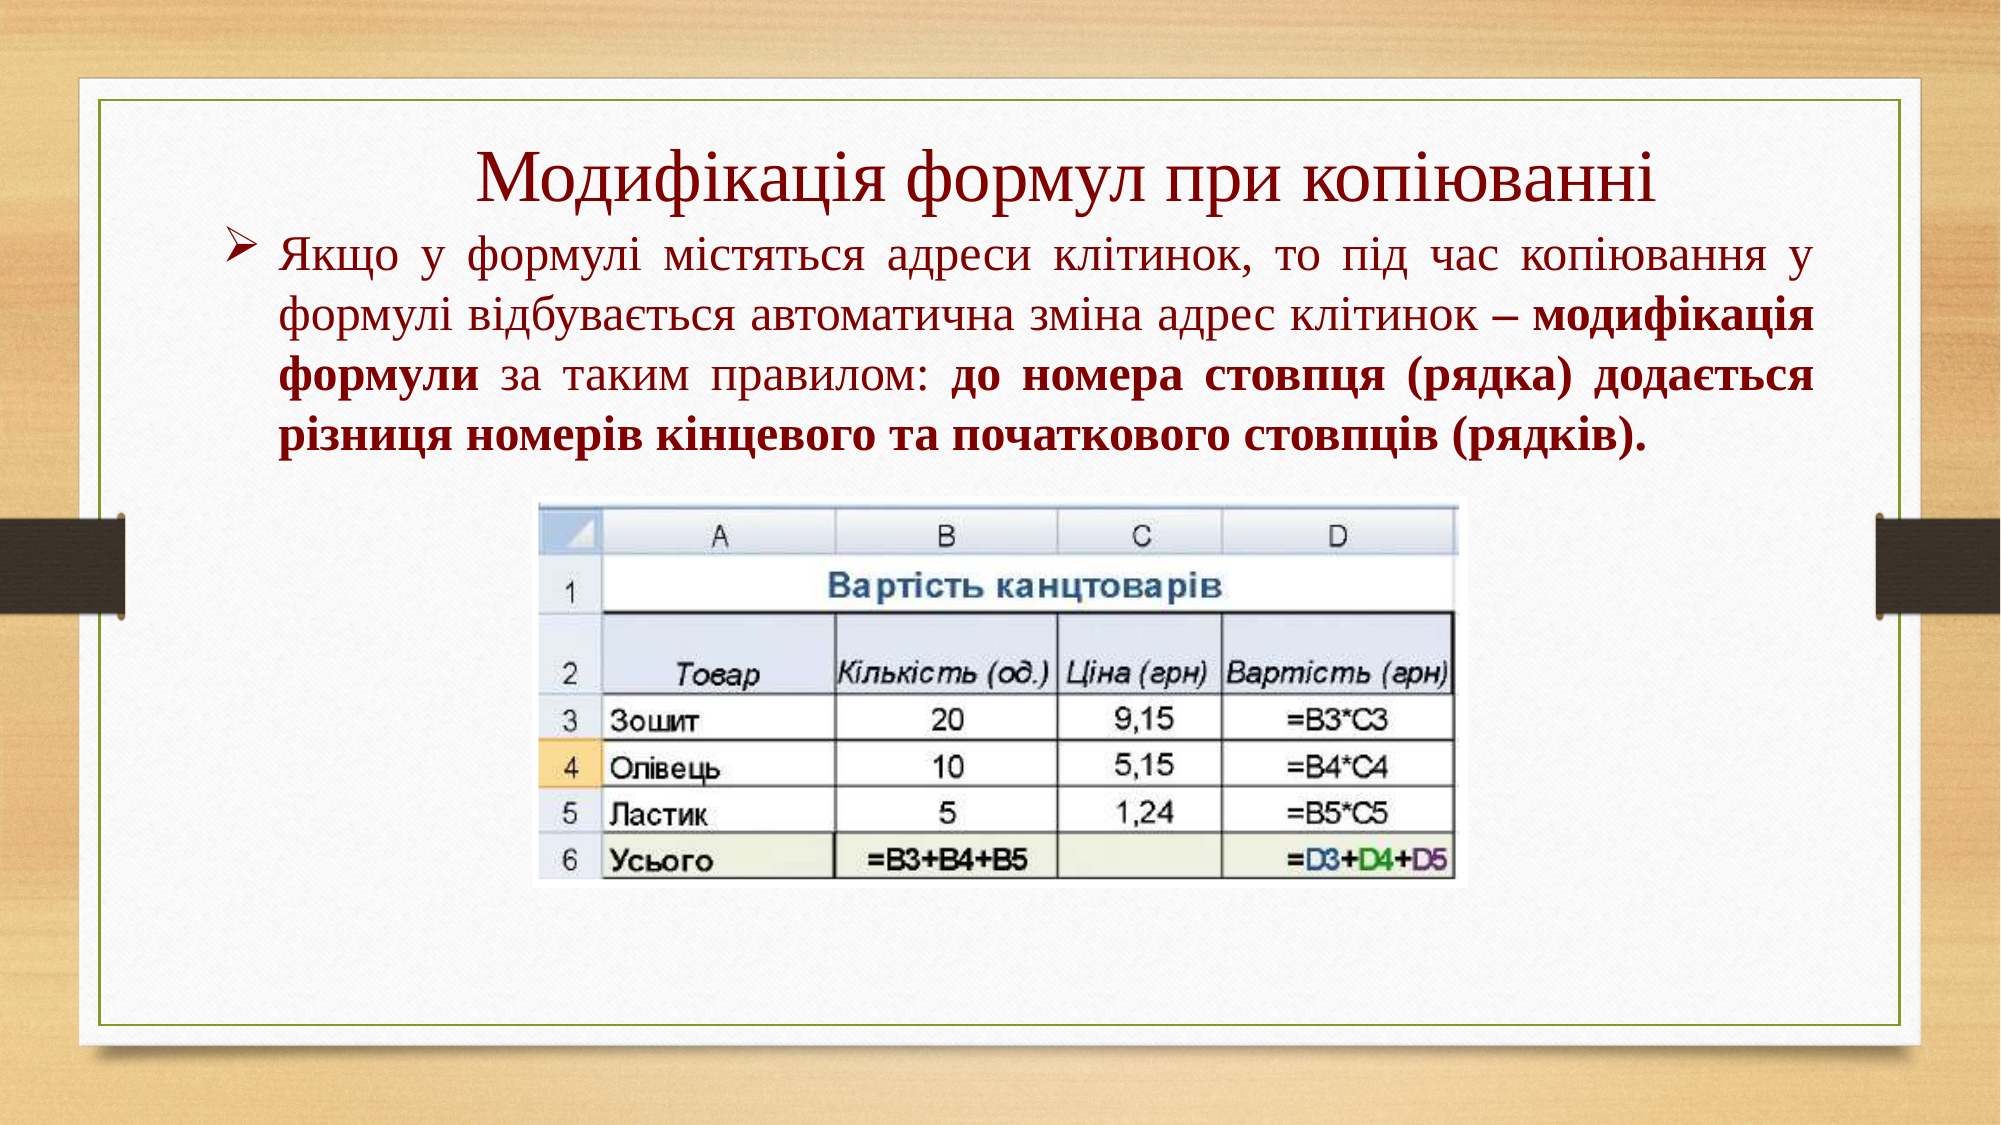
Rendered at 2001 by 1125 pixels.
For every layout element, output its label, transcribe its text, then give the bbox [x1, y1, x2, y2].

text_box Модифікація формул при копіюванні [460, 118, 1697, 213]
text_box Якщо у формулі містяться адреси клітинок, то під час копіювання у формулі відбувається автоматична зміна адрес клітинок – модифікація формули за таким правилом: до номера стовпця (рядка) додається різниця номерів кінцевого та початкового стовпців (рядків). [207, 213, 1830, 468]
picture [0, 0, 2001, 1125]
